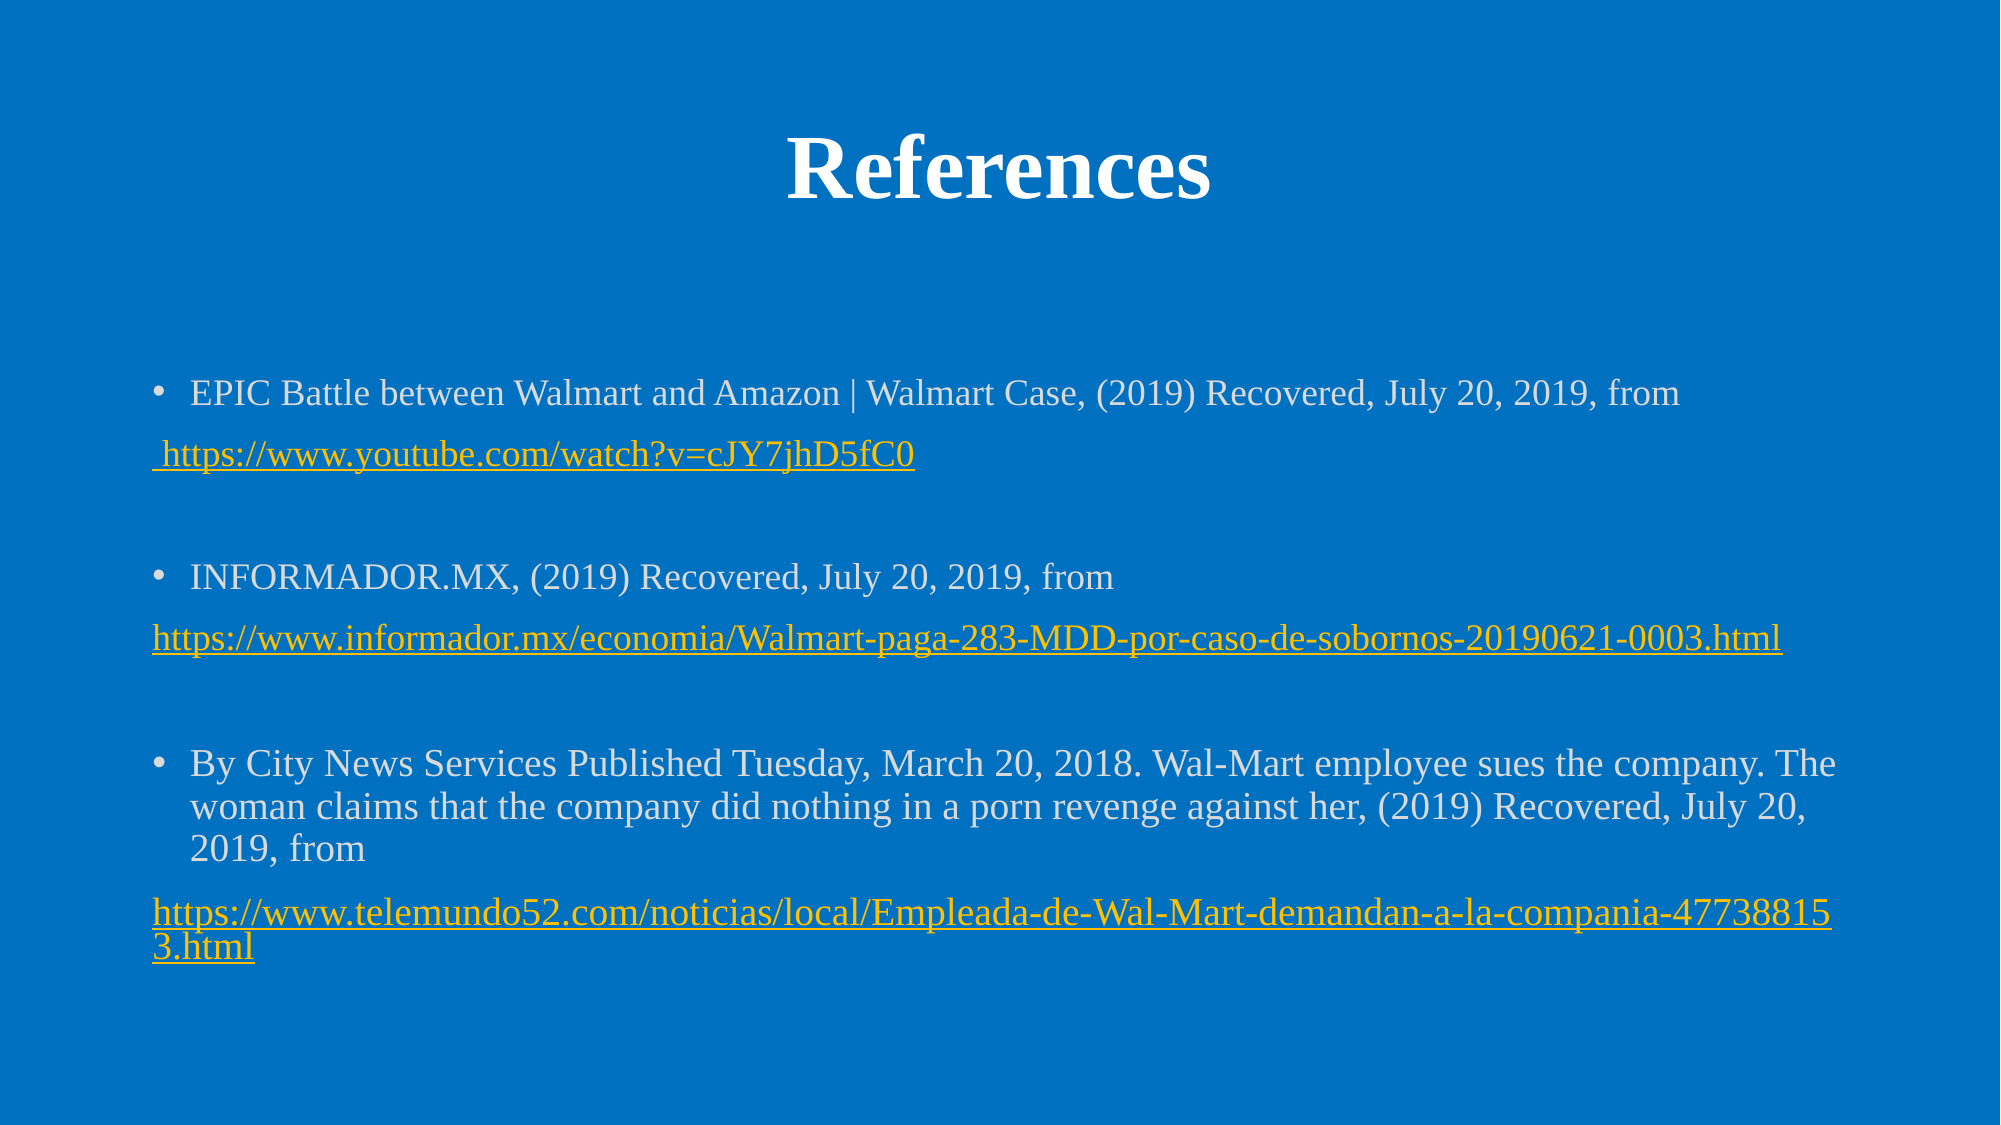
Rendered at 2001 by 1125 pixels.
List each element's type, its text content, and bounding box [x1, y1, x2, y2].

list EPIC Battle between Walmart and Amazon | Walmart Case, (2019) Recovered, July 20, 2019, from https://www.youtube.com/watch?v=cJY7jhD5fC0 INFORMADOR.MX, (2019) Recovered, July 20, 2019, from https://www.informador.mx/economia/Walmart-paga-283-MDD-por-caso-de-sobornos-20190621-0003.html By City News Services Published Tuesday, March 20, 2018. Wal-Mart employee sues the company. The woman claims that the company did nothing in a porn revenge against her, (2019) Recovered, July 20, 2019, from https://www.telemundo52.com/noticias/local/Empleada-de-Wal-Mart-demandan-a-la-compania-477388153.html [137, 299, 1863, 1029]
title References [137, 59, 1863, 278]
